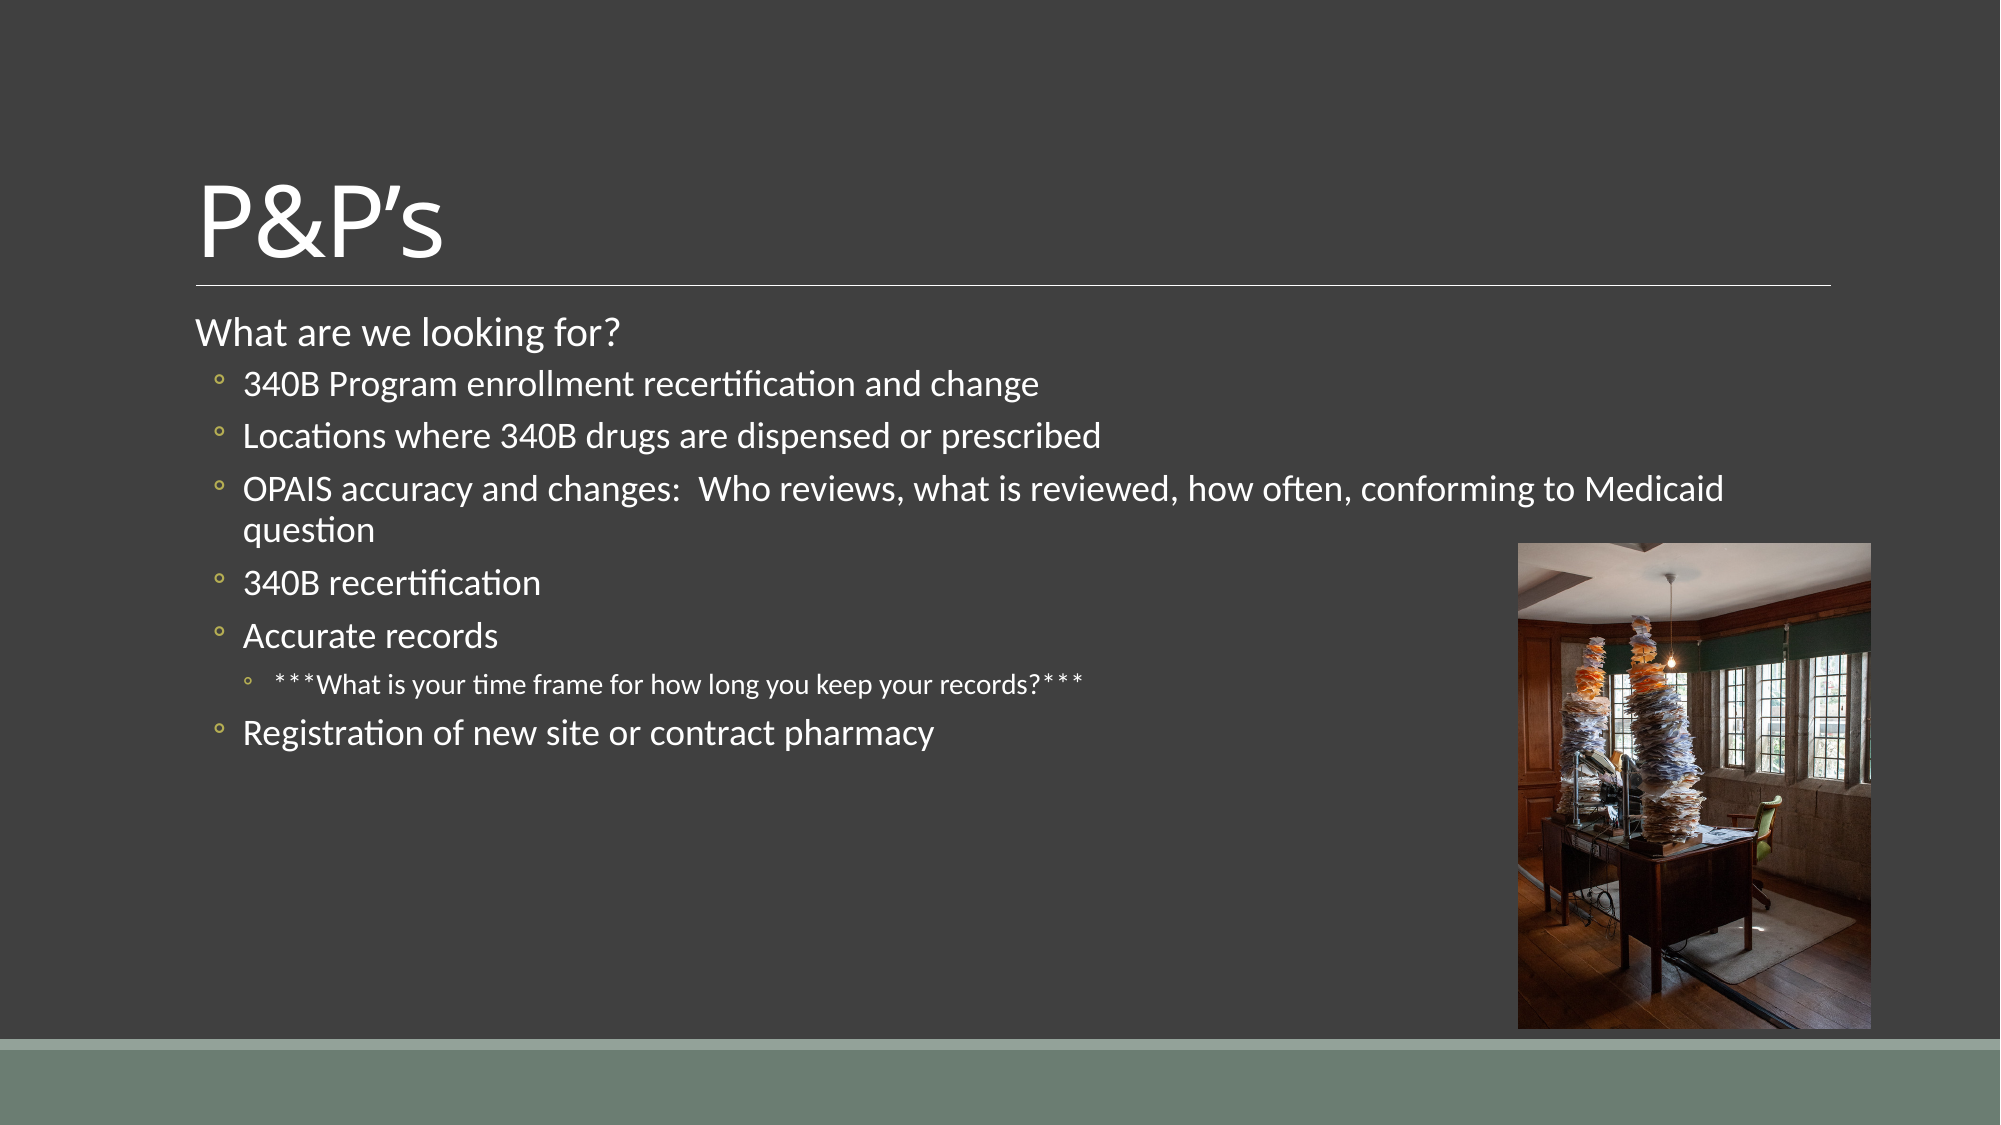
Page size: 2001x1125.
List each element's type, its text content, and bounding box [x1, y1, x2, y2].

title P&P’s [180, 47, 1830, 285]
picture [1517, 542, 1871, 1029]
list What are we looking for? 340B Program enrollment recertification and change Locations where 340B drugs are dispensed or prescribed OPAIS accuracy and changes: Who reviews, what is reviewed, how often, conforming to Medicaid question 340B recertification Accurate records ***What is your time frame for how long you keep your records?*** Registration of new site or contract pharmacy [180, 302, 1830, 963]
